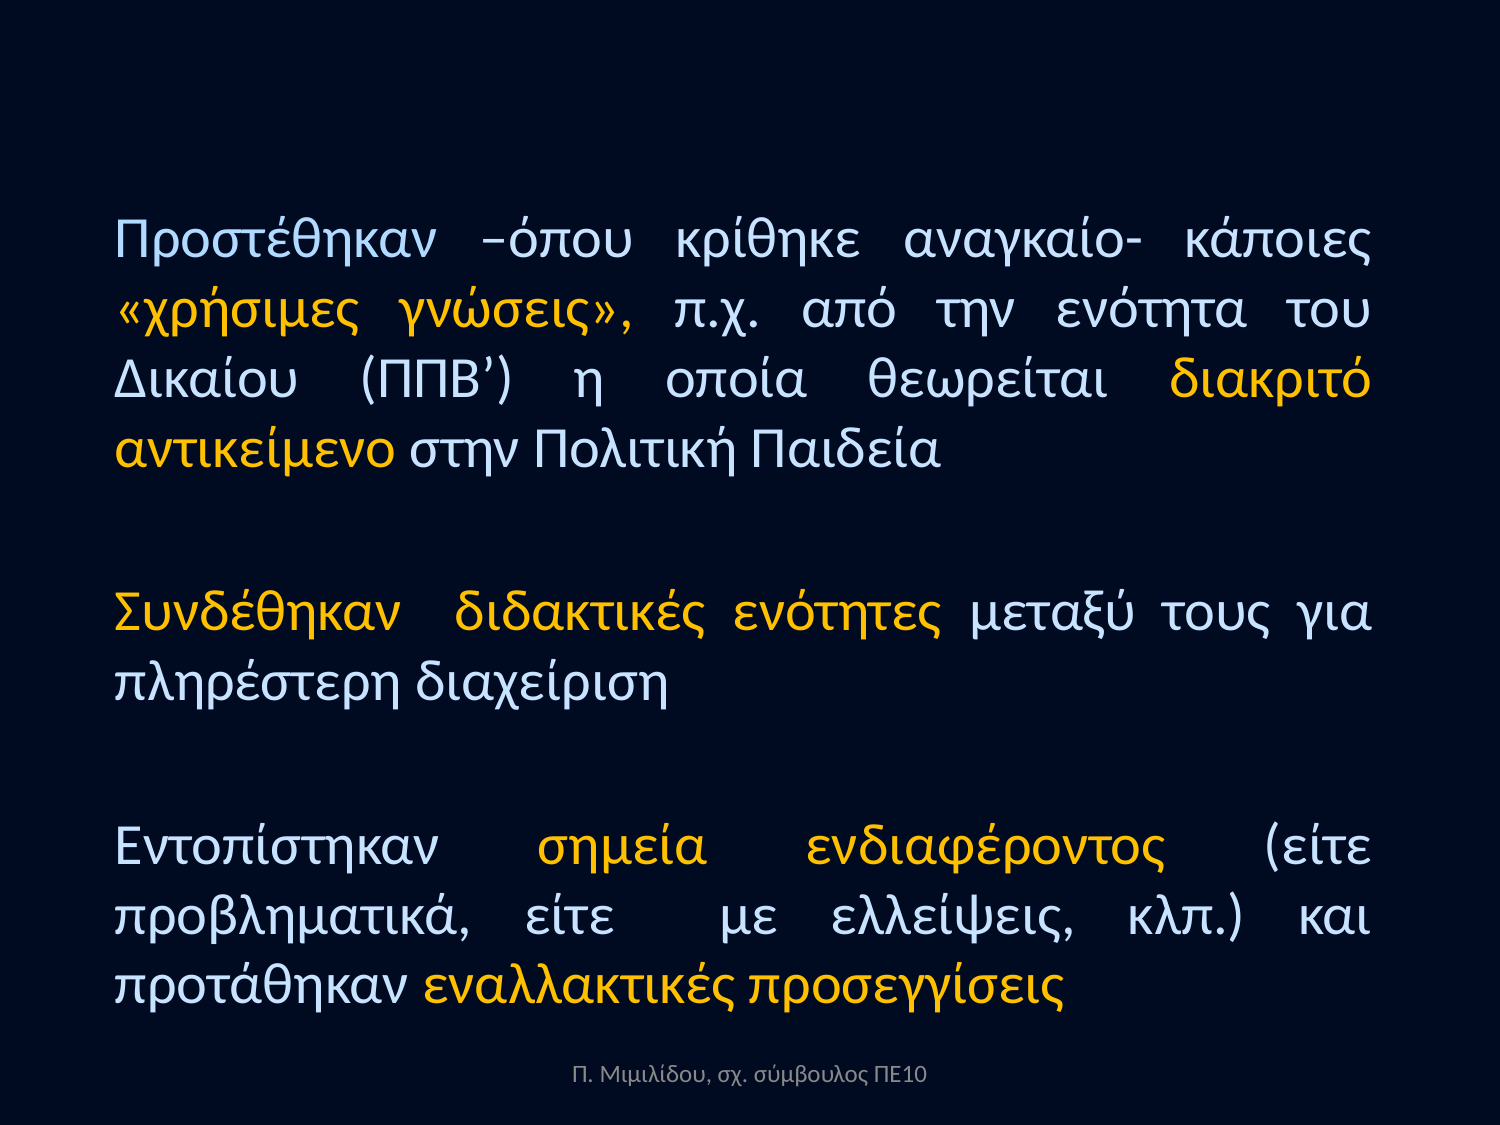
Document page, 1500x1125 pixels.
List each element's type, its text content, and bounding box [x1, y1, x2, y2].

footer Π. Μιμιλίδου, σχ. σύμβουλος ΠΕ10 [512, 1042, 988, 1103]
subtitle Προστέθηκαν –όπου κρίθηκε αναγκαίο- κάποιες «χρήσιμες γνώσεις», π.χ. από την ενότητα του Δικαίου (ΠΠΒ’) η οποία θεωρείται διακριτό αντικείμενο στην Πολιτική Παιδεία Συνδέθηκαν διδακτικές ενότητες μεταξύ τους για πληρέστερη διαχείριση Εντοπίστηκαν σημεία ενδιαφέροντος (είτε προβληματικά, είτε με ελλείψεις, κλπ.) και προτάθηκαν εναλλακτικές προσεγγίσεις [99, 99, 1388, 1076]
